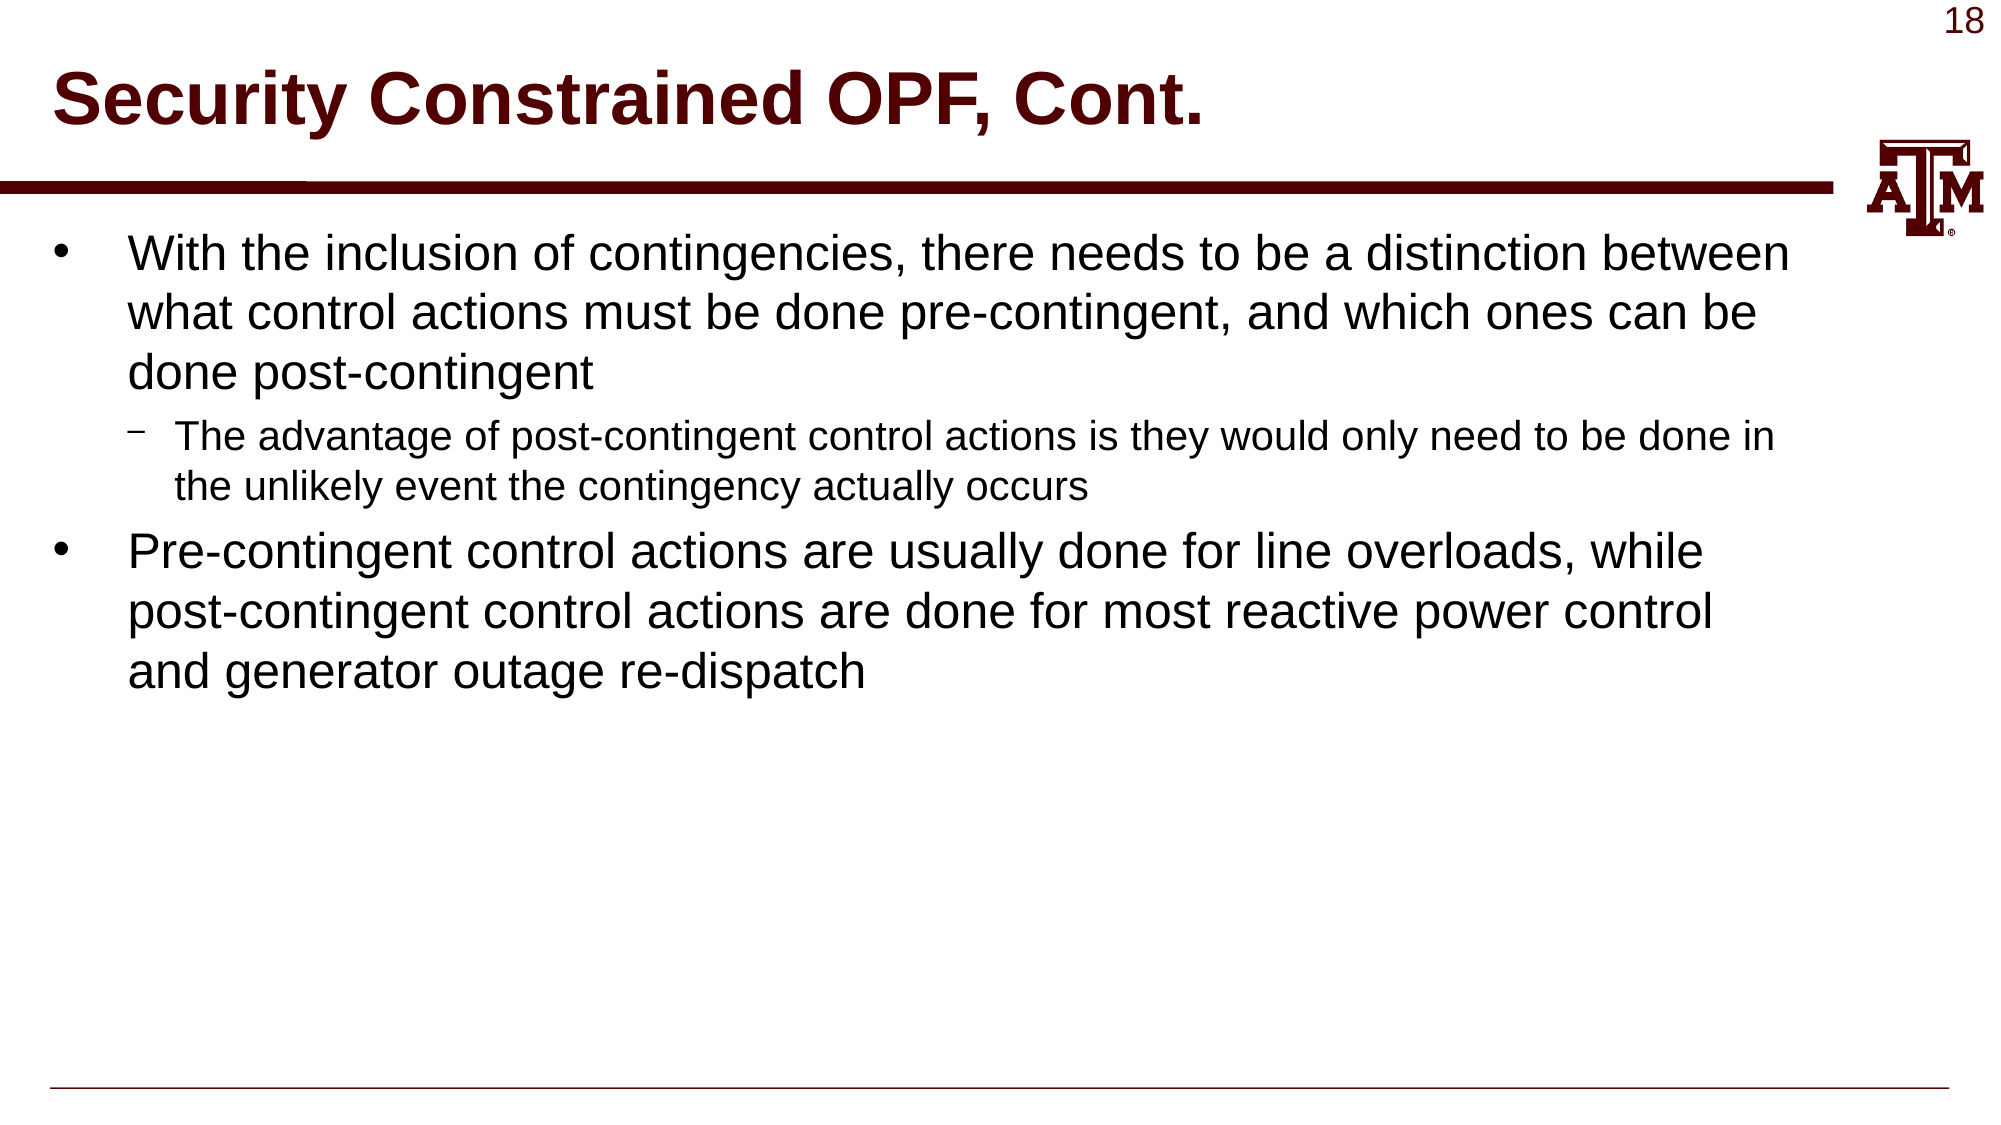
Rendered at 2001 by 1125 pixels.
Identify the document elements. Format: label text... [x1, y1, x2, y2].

list With the inclusion of contingencies, there needs to be a distinction between what control actions must be done pre-contingent, and which ones can be done post-contingent The advantage of post-contingent control actions is they would only need to be done in the unlikely event the contingency actually occurs Pre-contingent control actions are usually done for line overloads, while post-contingent control actions are done for most reactive power control and generator outage re-dispatch [37, 212, 1826, 1063]
picture [1850, 112, 2000, 263]
title Security Constrained OPF, Cont. [37, 12, 1826, 188]
